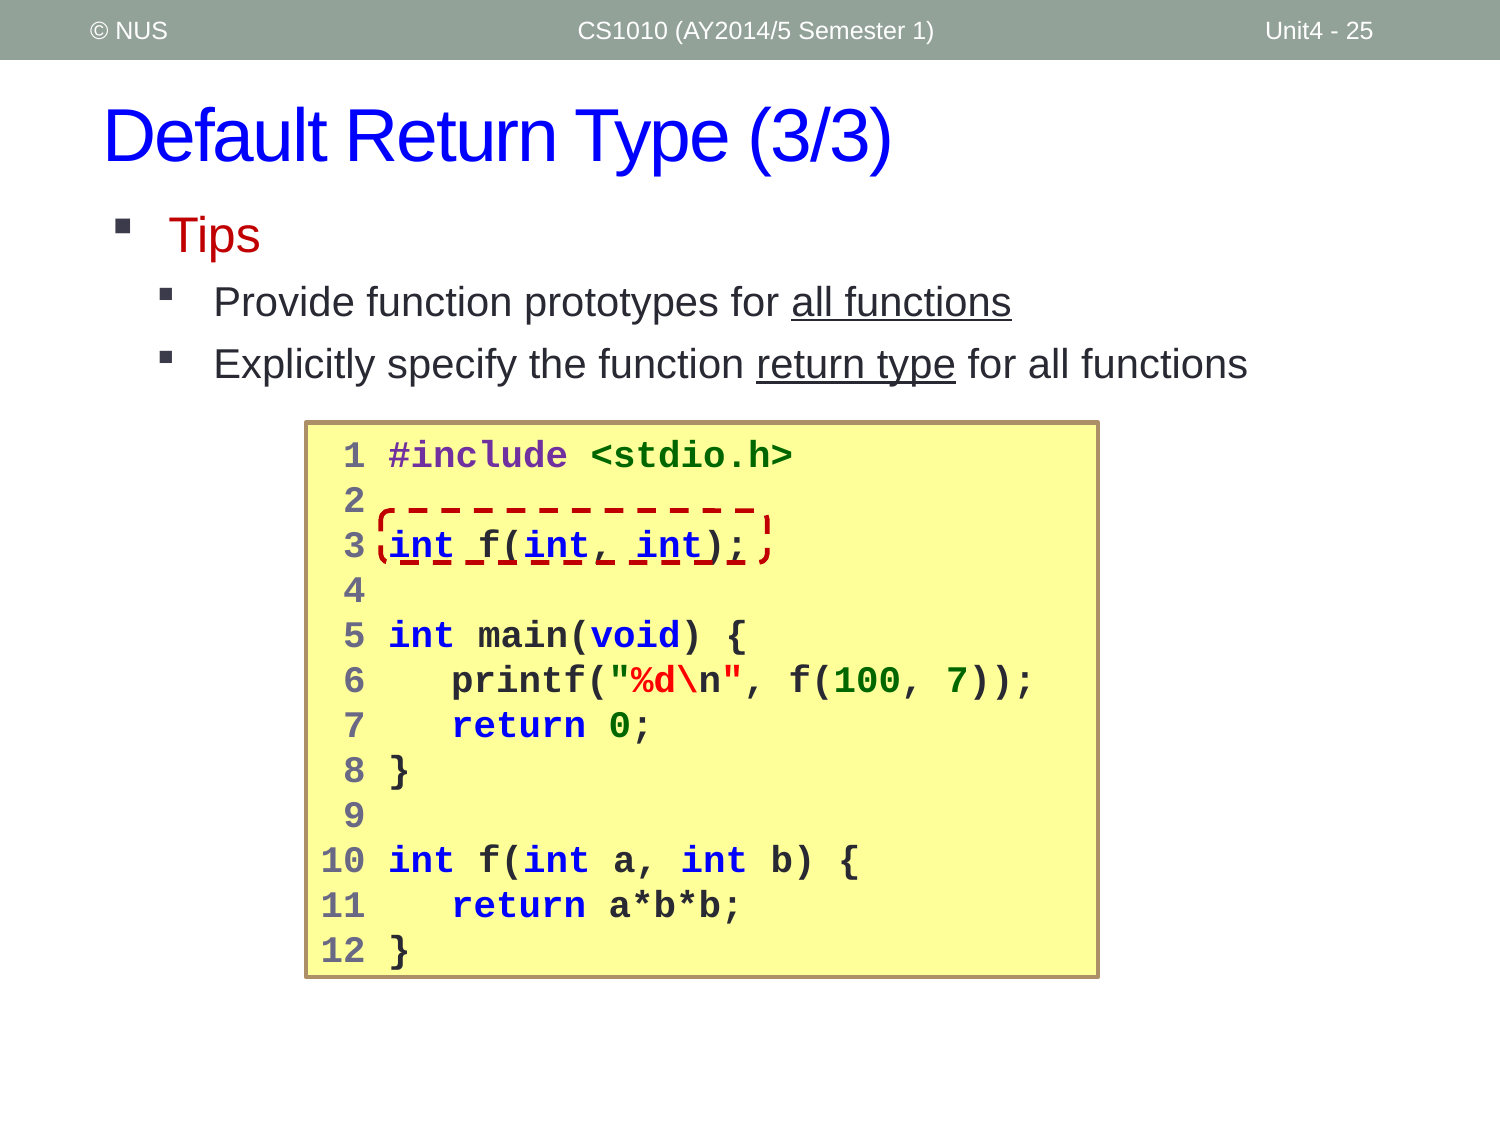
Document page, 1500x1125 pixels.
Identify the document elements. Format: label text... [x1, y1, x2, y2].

list Tips Provide function prototypes for all functions Explicitly specify the function return type for all functions [96, 194, 1447, 423]
slide_number Unit4 - 25 [1250, 3, 1425, 57]
footer CS1010 (AY2014/5 Semester 1) [562, 3, 1238, 57]
title Default Return Type (3/3) [87, 62, 1463, 200]
text_box 1 #include <stdio.h> 2 3 int f(int, int); 4 5 int main(void) { 6 printf("%d\n", f(100, 7)); 7 return 0; 8 } 9 10 int f(int a, int b) { 11 return a*b*b; 12 } [304, 420, 1100, 979]
text_box [378, 508, 770, 565]
slide_number © NUS [75, 3, 550, 57]
